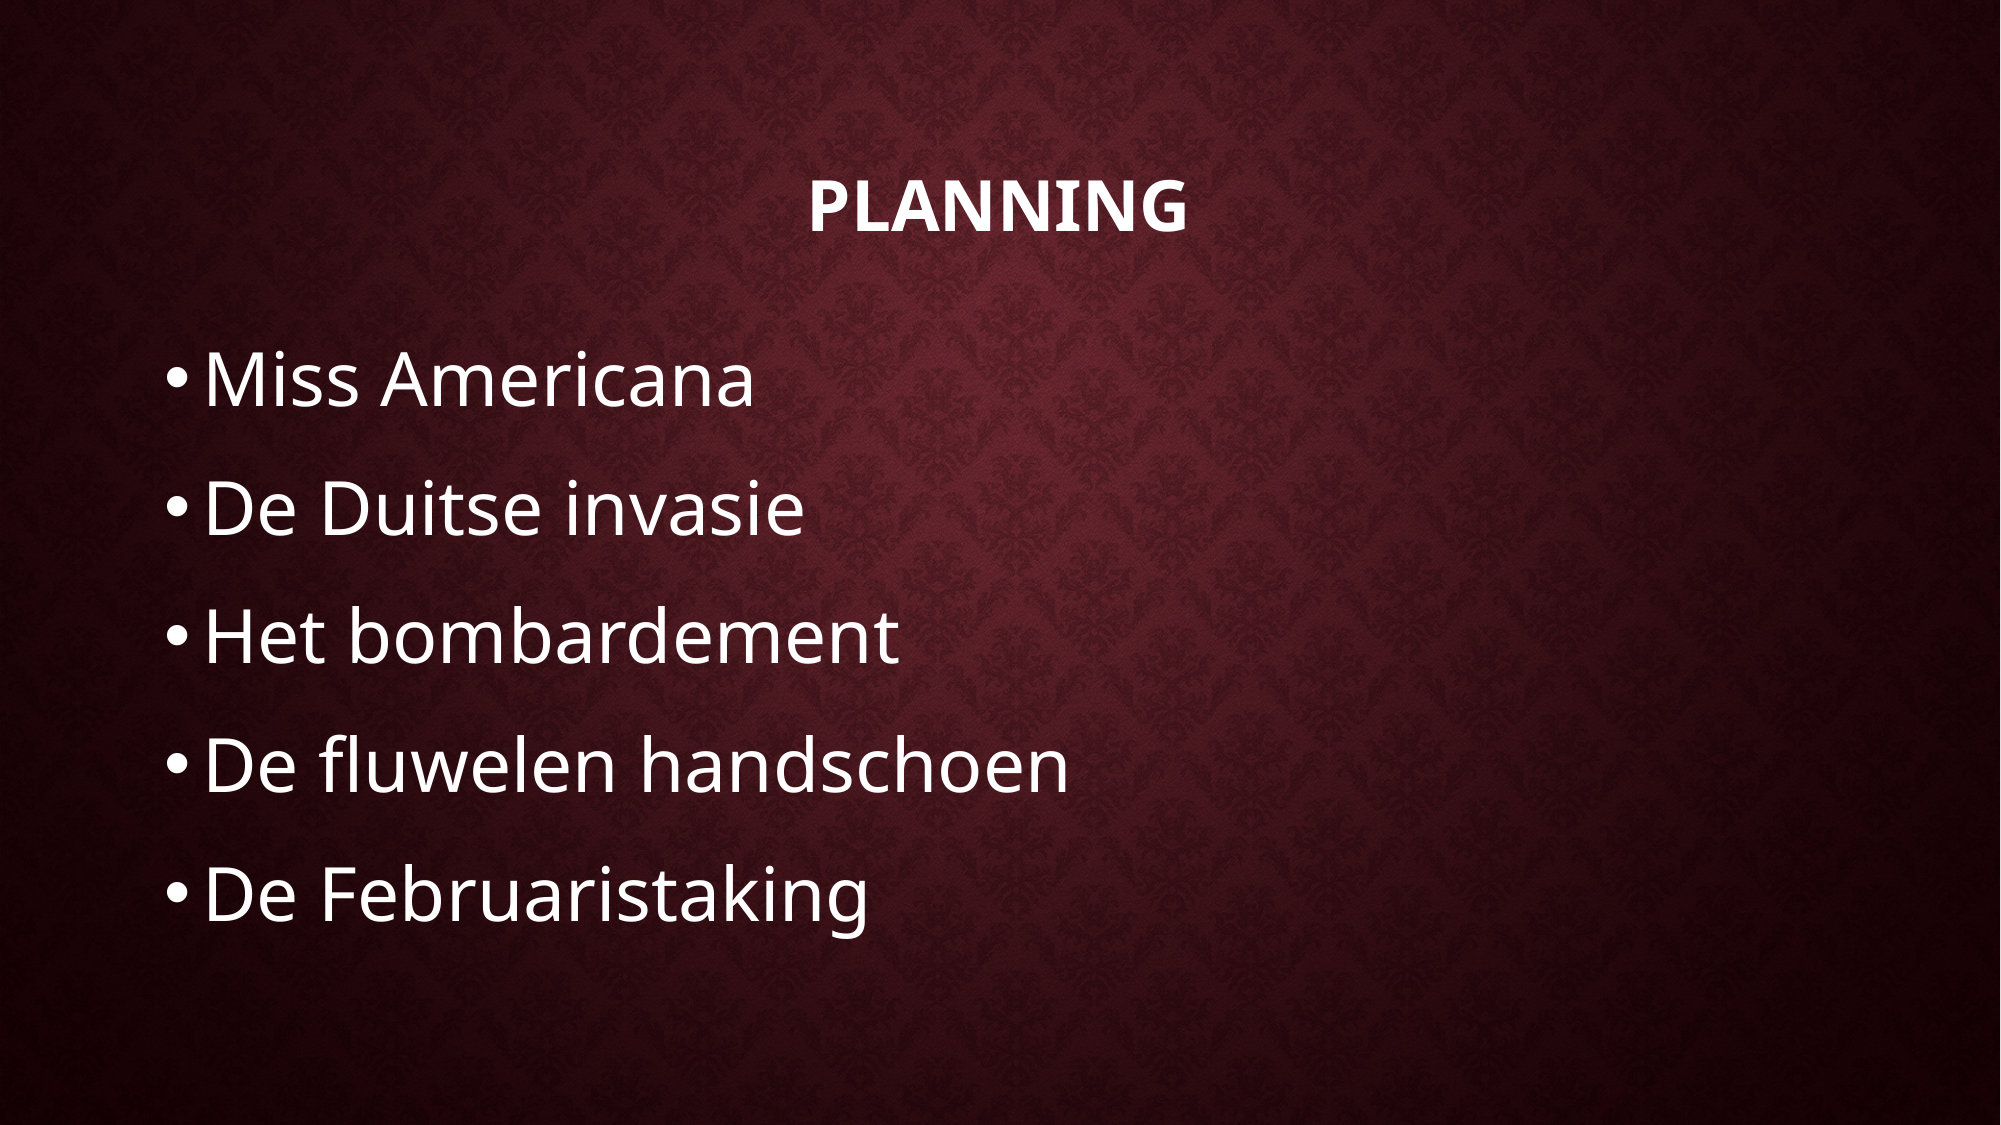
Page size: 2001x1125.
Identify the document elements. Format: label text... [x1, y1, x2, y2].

title Planning [149, 99, 1849, 305]
list Miss Americana De Duitse invasie Het bombardement De fluwelen handschoen De Februaristaking [149, 305, 1911, 999]
